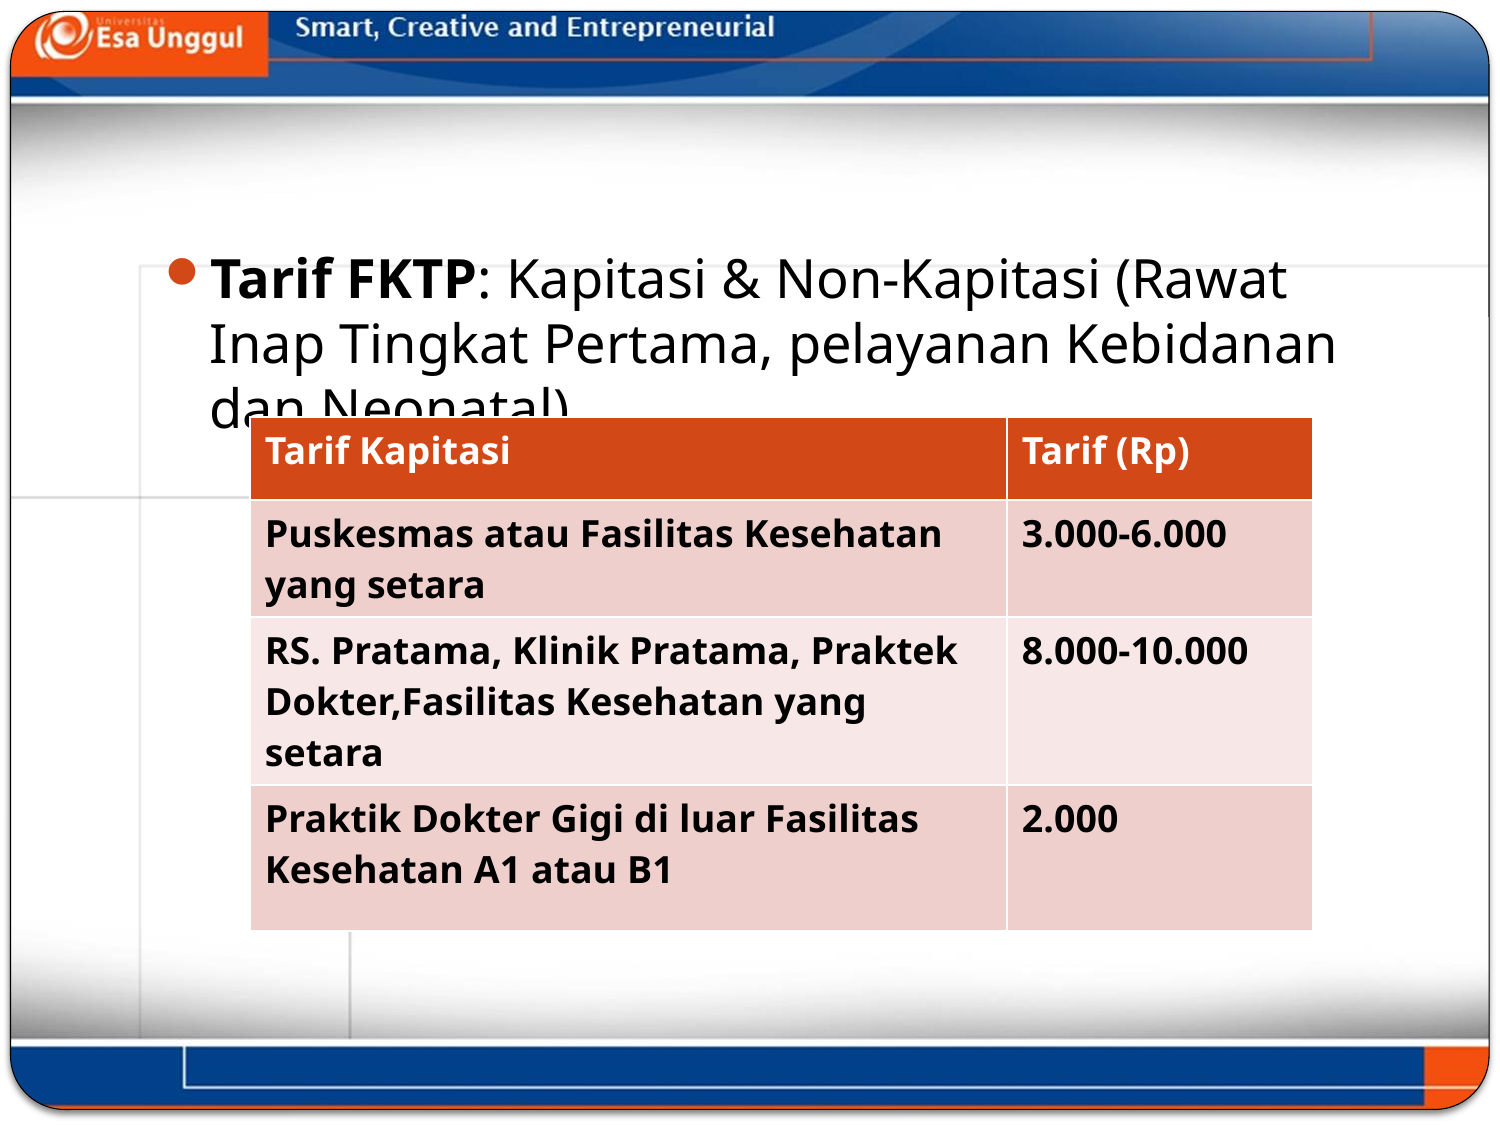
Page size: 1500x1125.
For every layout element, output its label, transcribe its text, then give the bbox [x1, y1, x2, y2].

table_cell 3.000-6.000 [1008, 501, 1312, 616]
table_cell RS. Pratama, Klinik Pratama, Praktek Dokter,Fasilitas Kesehatan yang setara [251, 618, 1006, 784]
table_cell Puskesmas atau Fasilitas Kesehatan yang setara [251, 501, 1006, 616]
table_header Tarif Kapitasi [251, 418, 1006, 499]
table_header Tarif (Rp) [1008, 418, 1312, 499]
table_cell 2.000 [1008, 786, 1312, 930]
table_cell Praktik Dokter Gigi di luar Fasilitas Kesehatan A1 atau B1 [251, 786, 1006, 930]
table_cell 8.000-10.000 [1008, 618, 1312, 784]
list Tarif FKTP: Kapitasi & Non-Kapitasi (Rawat Inap Tingkat Pertama, pelayanan Kebidanan dan Neonatal) [150, 237, 1425, 988]
picture [12, 12, 1488, 1108]
